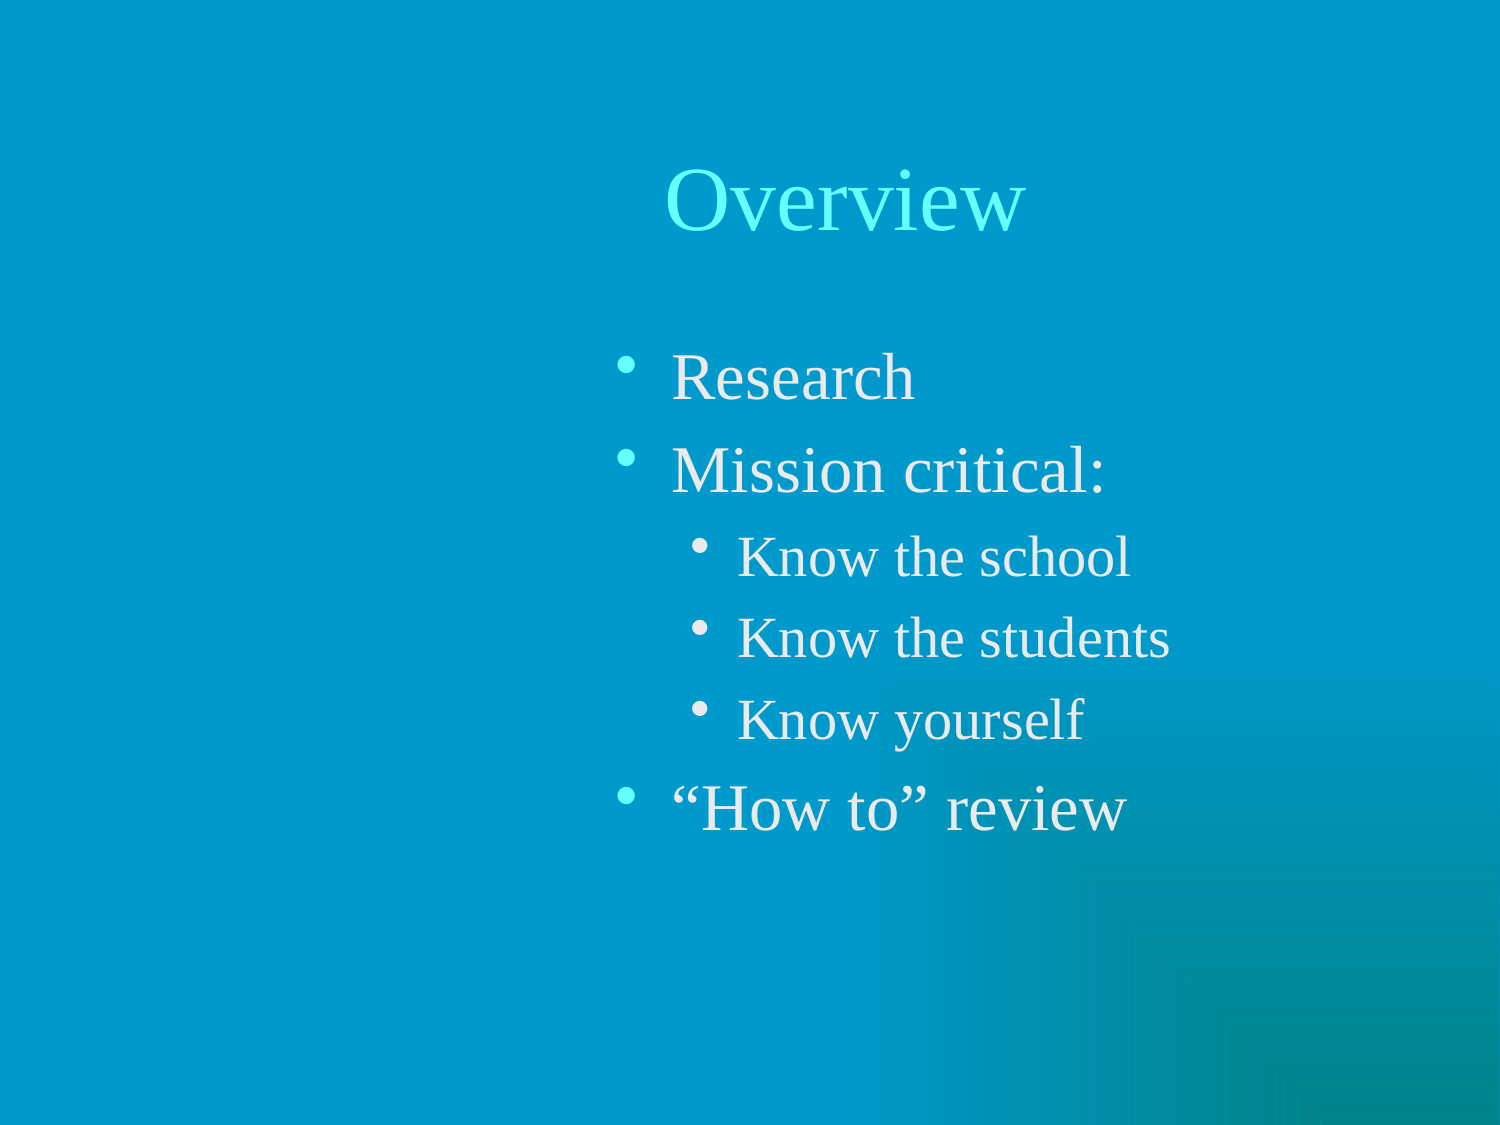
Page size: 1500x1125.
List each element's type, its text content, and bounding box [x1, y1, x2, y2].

list Research Mission critical: Know the school Know the students Know yourself “How to” review [600, 324, 1263, 1000]
title Overview [208, 99, 1484, 288]
